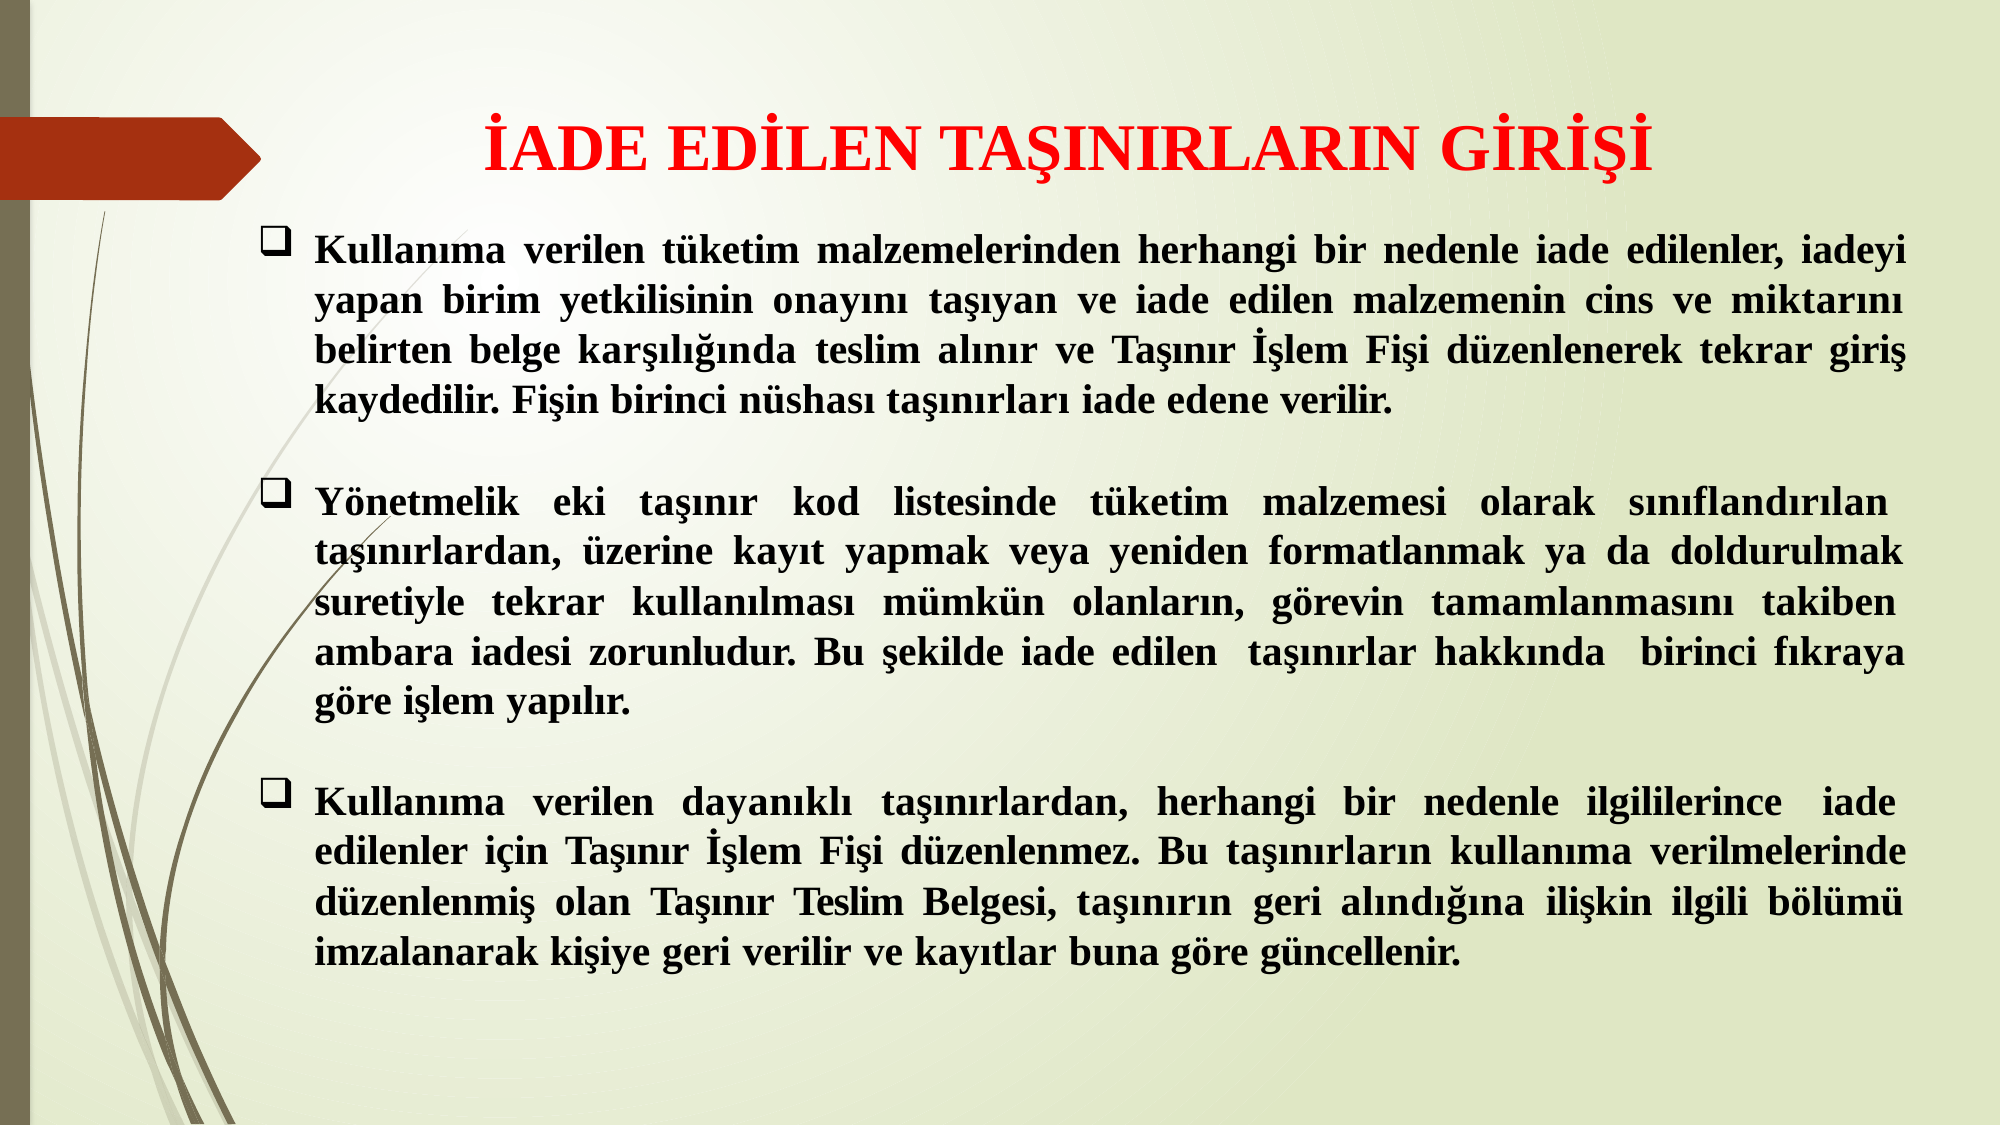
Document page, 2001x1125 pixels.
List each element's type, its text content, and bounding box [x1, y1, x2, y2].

text_box Kullanıma verilen tüketim malzemelerinden herhangi bir nedenle iade edilenler, iadeyi yapan birim yetkilisinin onayını taşıyan ve iade edilen malzemenin cins ve miktarını belirten belge karşılığında teslim alınır ve Taşınır İşlem Fişi düzenlenerek tekrar giriş kaydedilir. Fişin birinci nüshası taşınırları iade edene verilir. Yönetmelik eki taşınır kod listesinde tüketim malzemesi olarak sınıflandırılan taşınırlardan, üzerine kayıt yapmak veya yeniden formatlanmak ya da doldurulmak suretiyle tekrar kullanılması mümkün olanların, görevin tamamlanmasını takiben ambara iadesi zorunludur. Bu şekilde iade edilen taşınırlar hakkında birinci fıkraya göre işlem yapılır. Kullanıma verilen dayanıklı taşınırlardan, herhangi bir nedenle ilgililerince iade edilenler için Taşınır İşlem Fişi düzenlenmez. Bu taşınırların kullanıma verilmelerinde düzenlenmiş olan Taşınır Teslim Belgesi, taşınırın geri alındığına ilişkin ilgili bölümü imzalanarak kişiye geri verilir ve kayıtlar buna göre güncellenir. [255, 219, 1925, 974]
title İADE EDİLEN TAŞINIRLARIN GİRİŞİ [481, 101, 1699, 219]
